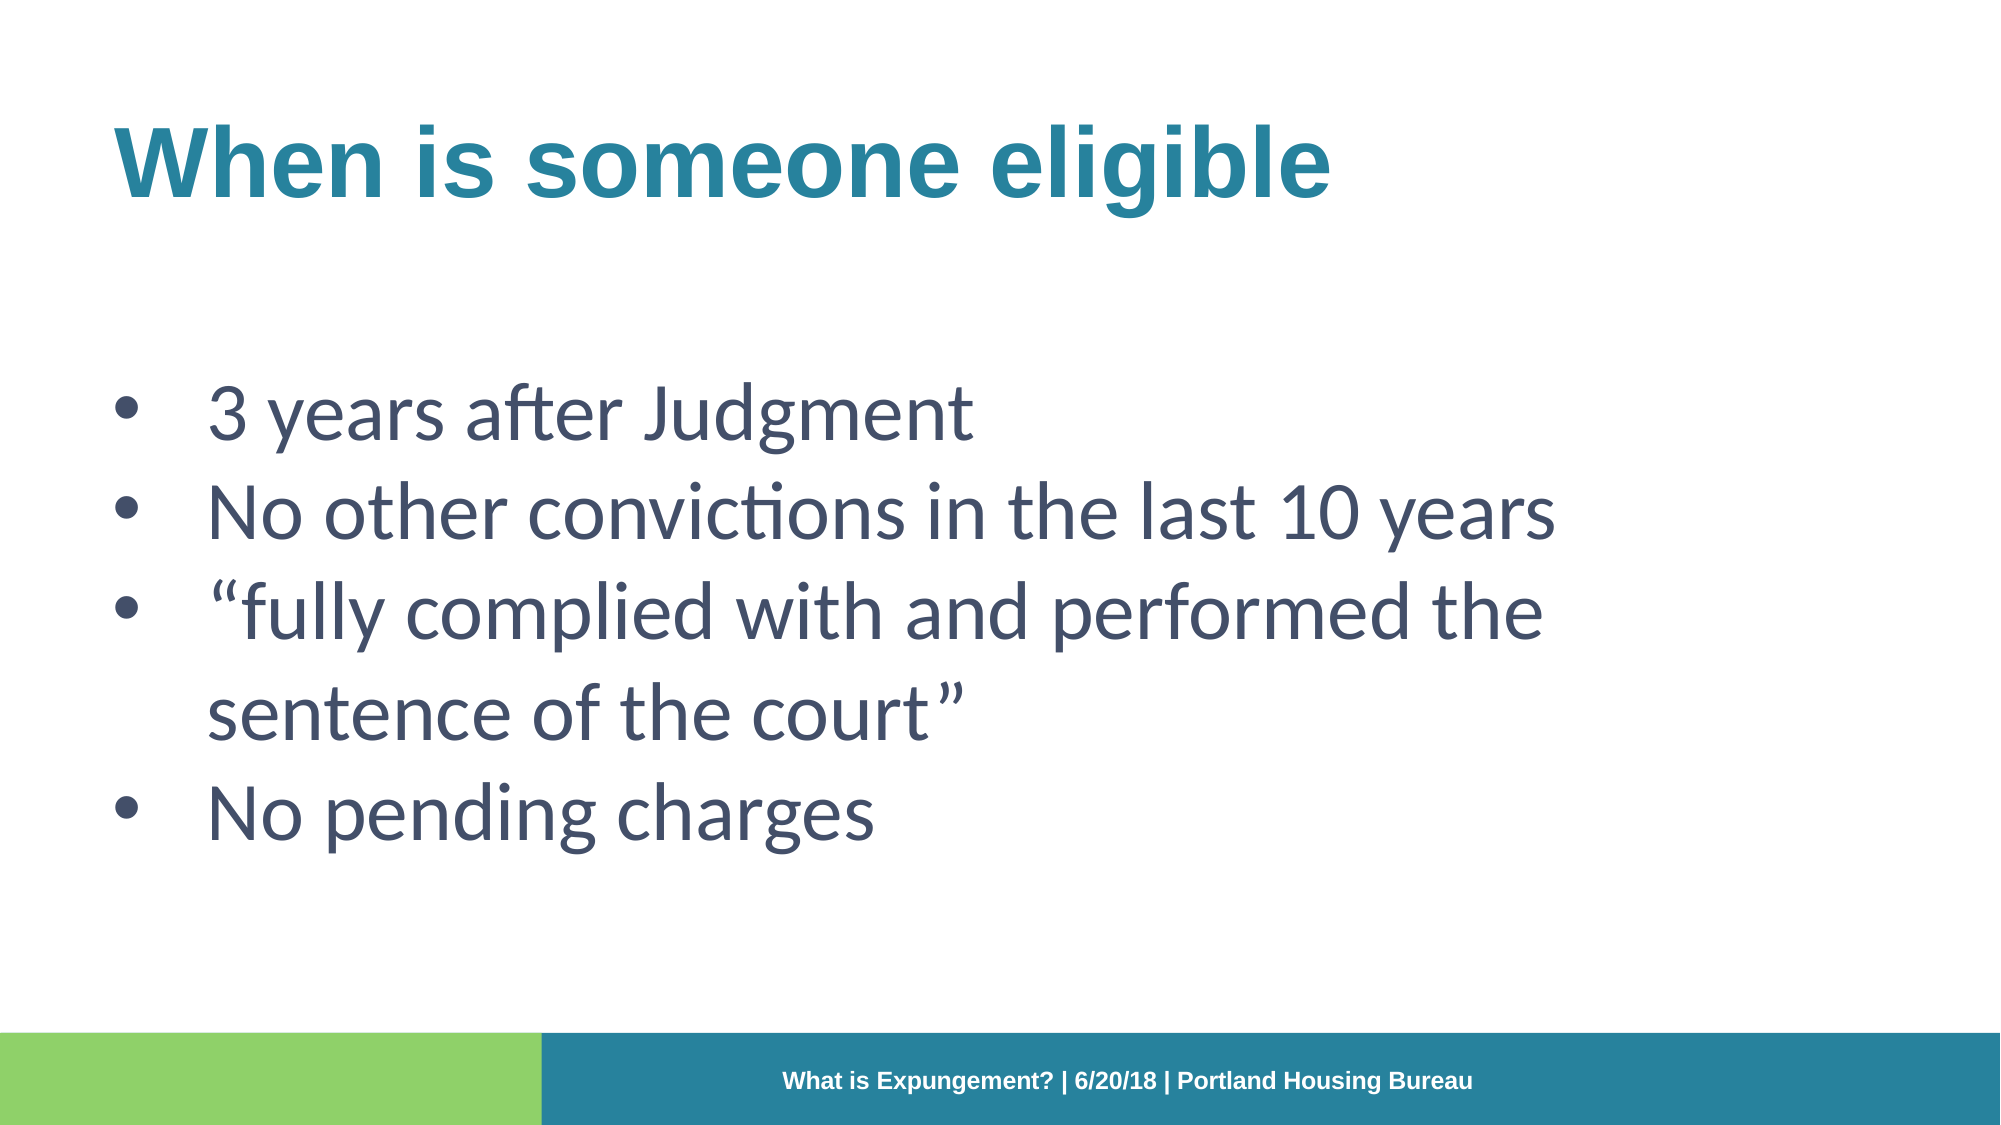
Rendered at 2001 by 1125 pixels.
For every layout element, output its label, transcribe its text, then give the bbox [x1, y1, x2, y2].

text_box [0, 1032, 542, 1125]
footer What is Expungement? | 6/20/18 | Portland Housing Bureau [780, 1064, 1782, 1125]
title When is someone eligible [112, 95, 1525, 286]
text_box [542, 1032, 2000, 1125]
text_box 3 years after Judgment No other convictions in the last 10 years “fully complied with and performed the sentence of the court” No pending charges [112, 224, 1843, 1039]
